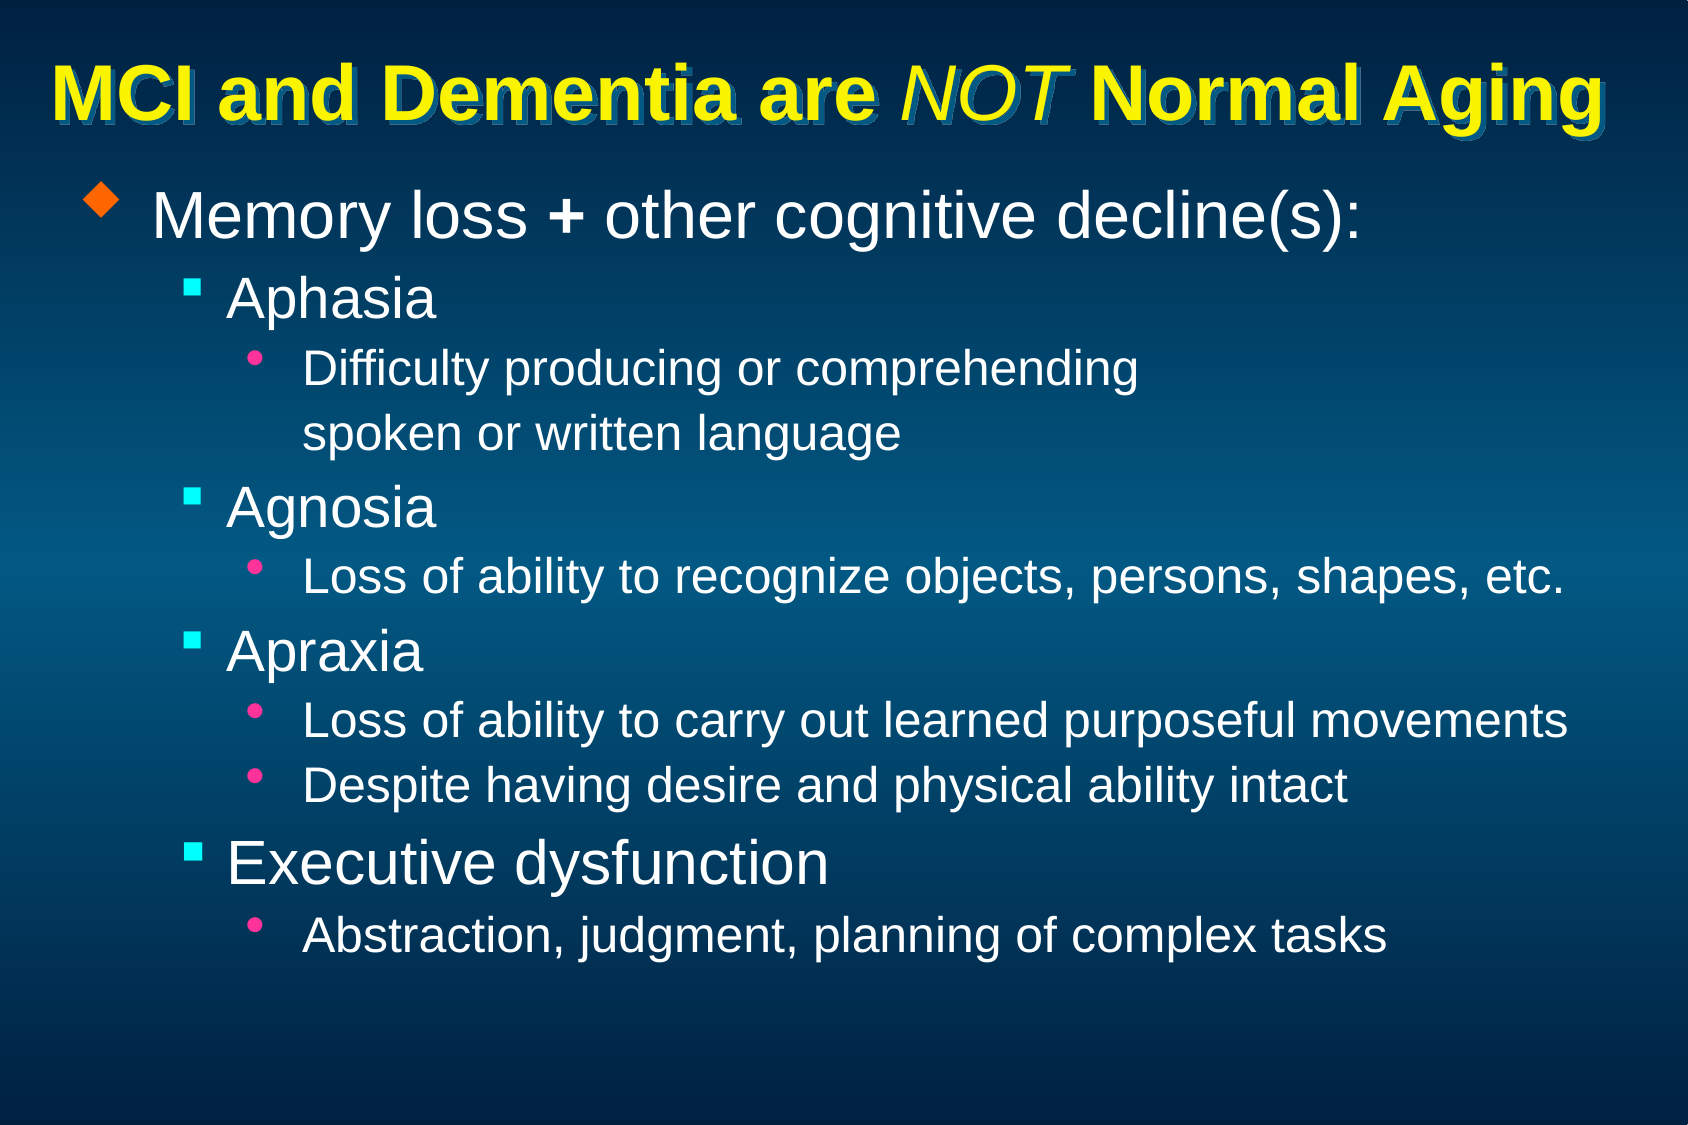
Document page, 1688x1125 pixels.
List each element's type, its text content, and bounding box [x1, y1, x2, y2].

list Memory loss + other cognitive decline(s): Aphasia Difficulty producing or comprehending spoken or written language Agnosia Loss of ability to recognize objects, persons, shapes, etc. Apraxia Loss of ability to carry out learned purposeful movements Despite having desire and physical ability intact Executive dysfunction Abstraction, judgment, planning of complex tasks [46, 234, 1598, 1051]
title MCI and Dementia are NOT Normal Aging [46, 44, 1632, 234]
picture [51, 49, 1637, 239]
